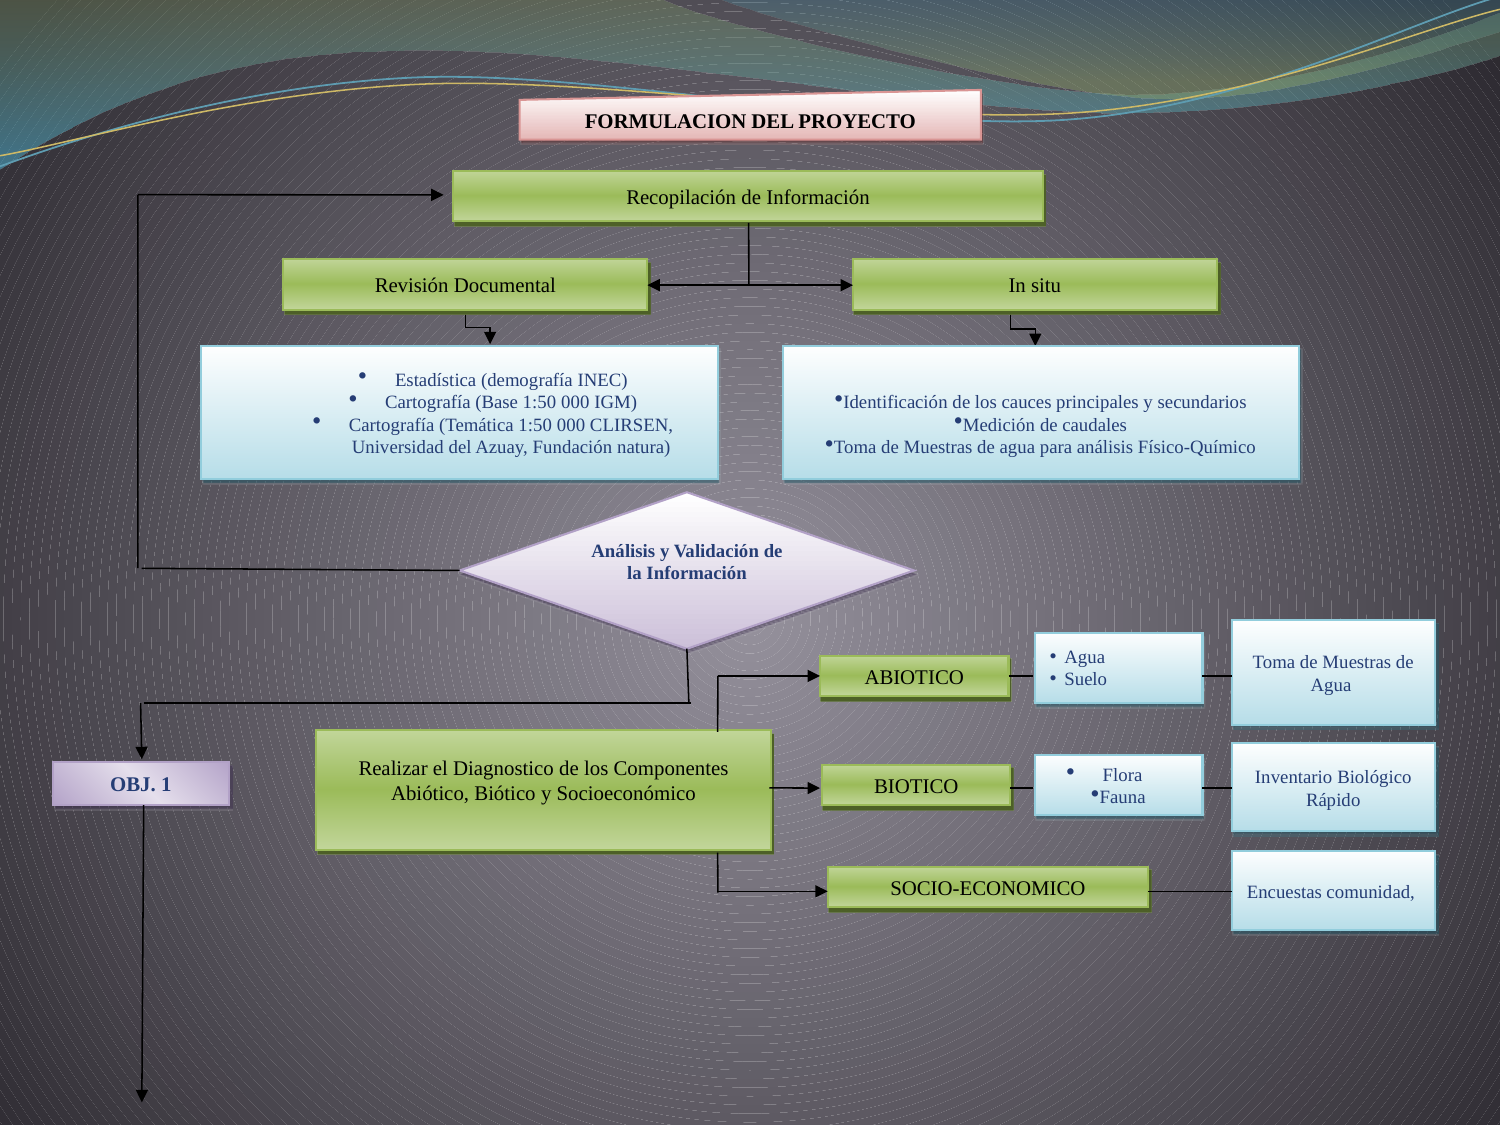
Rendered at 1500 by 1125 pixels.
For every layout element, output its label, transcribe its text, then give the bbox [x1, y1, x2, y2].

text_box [137, 89, 1436, 1125]
text_box OBJ. 1 [53, 761, 131, 805]
